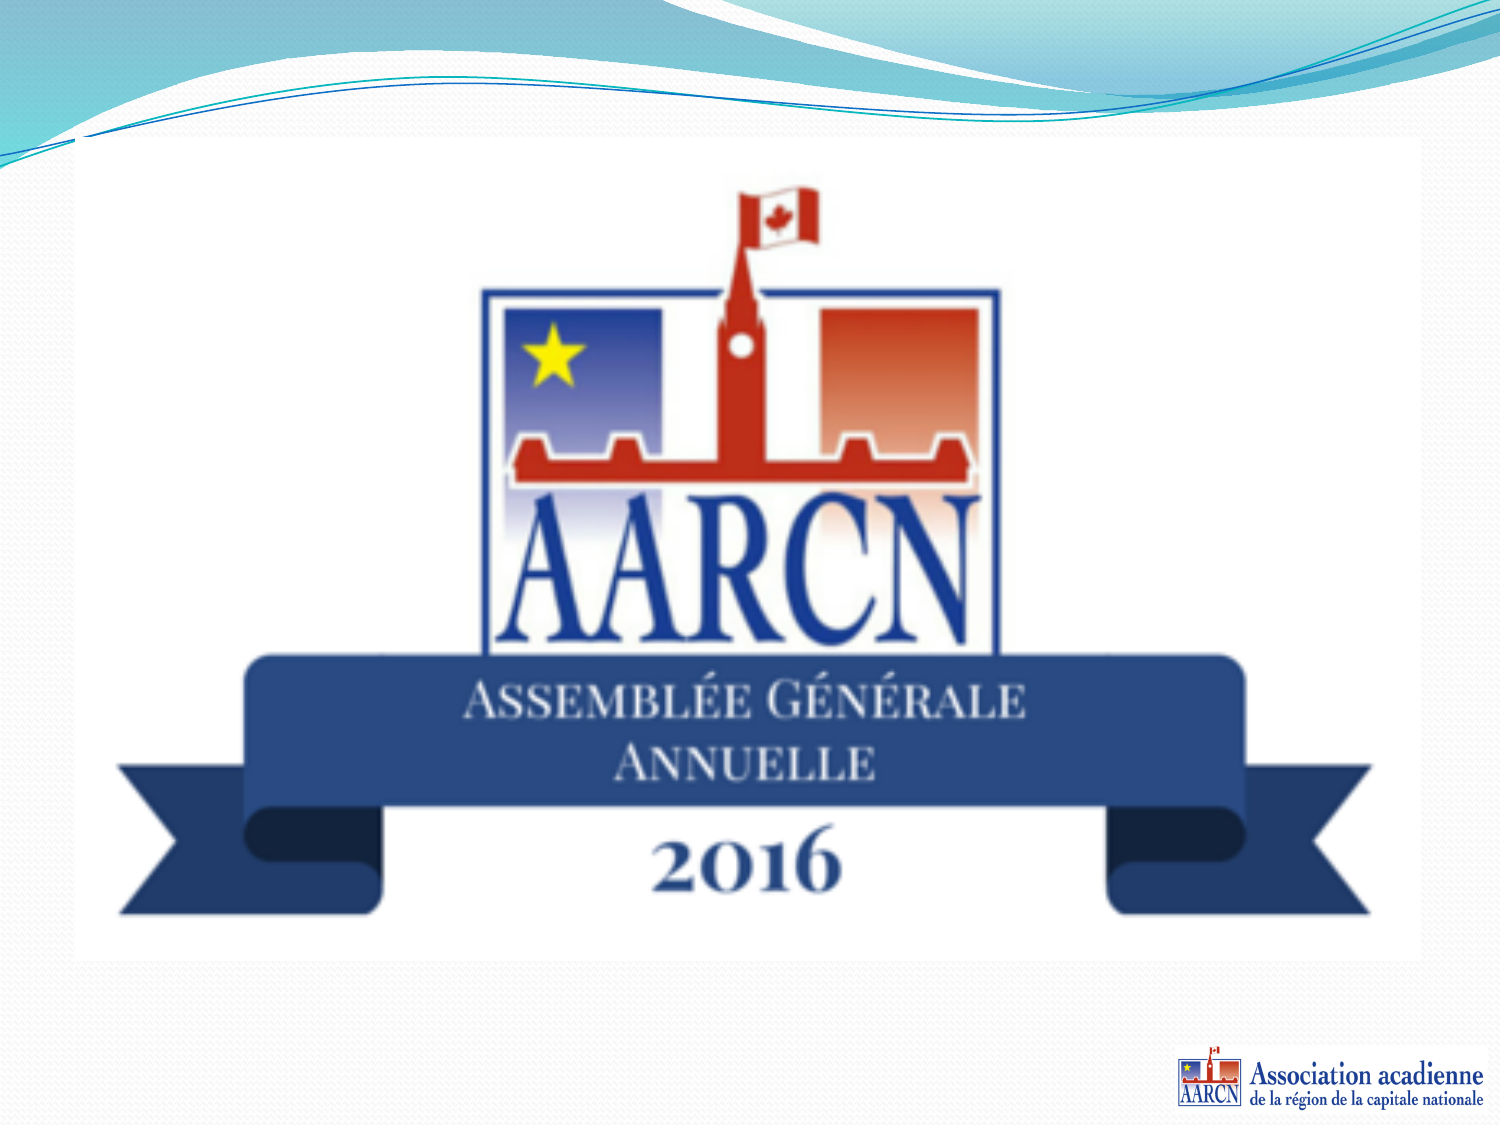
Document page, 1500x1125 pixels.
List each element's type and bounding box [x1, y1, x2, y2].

picture [74, 137, 1422, 961]
picture [1175, 1045, 1488, 1113]
